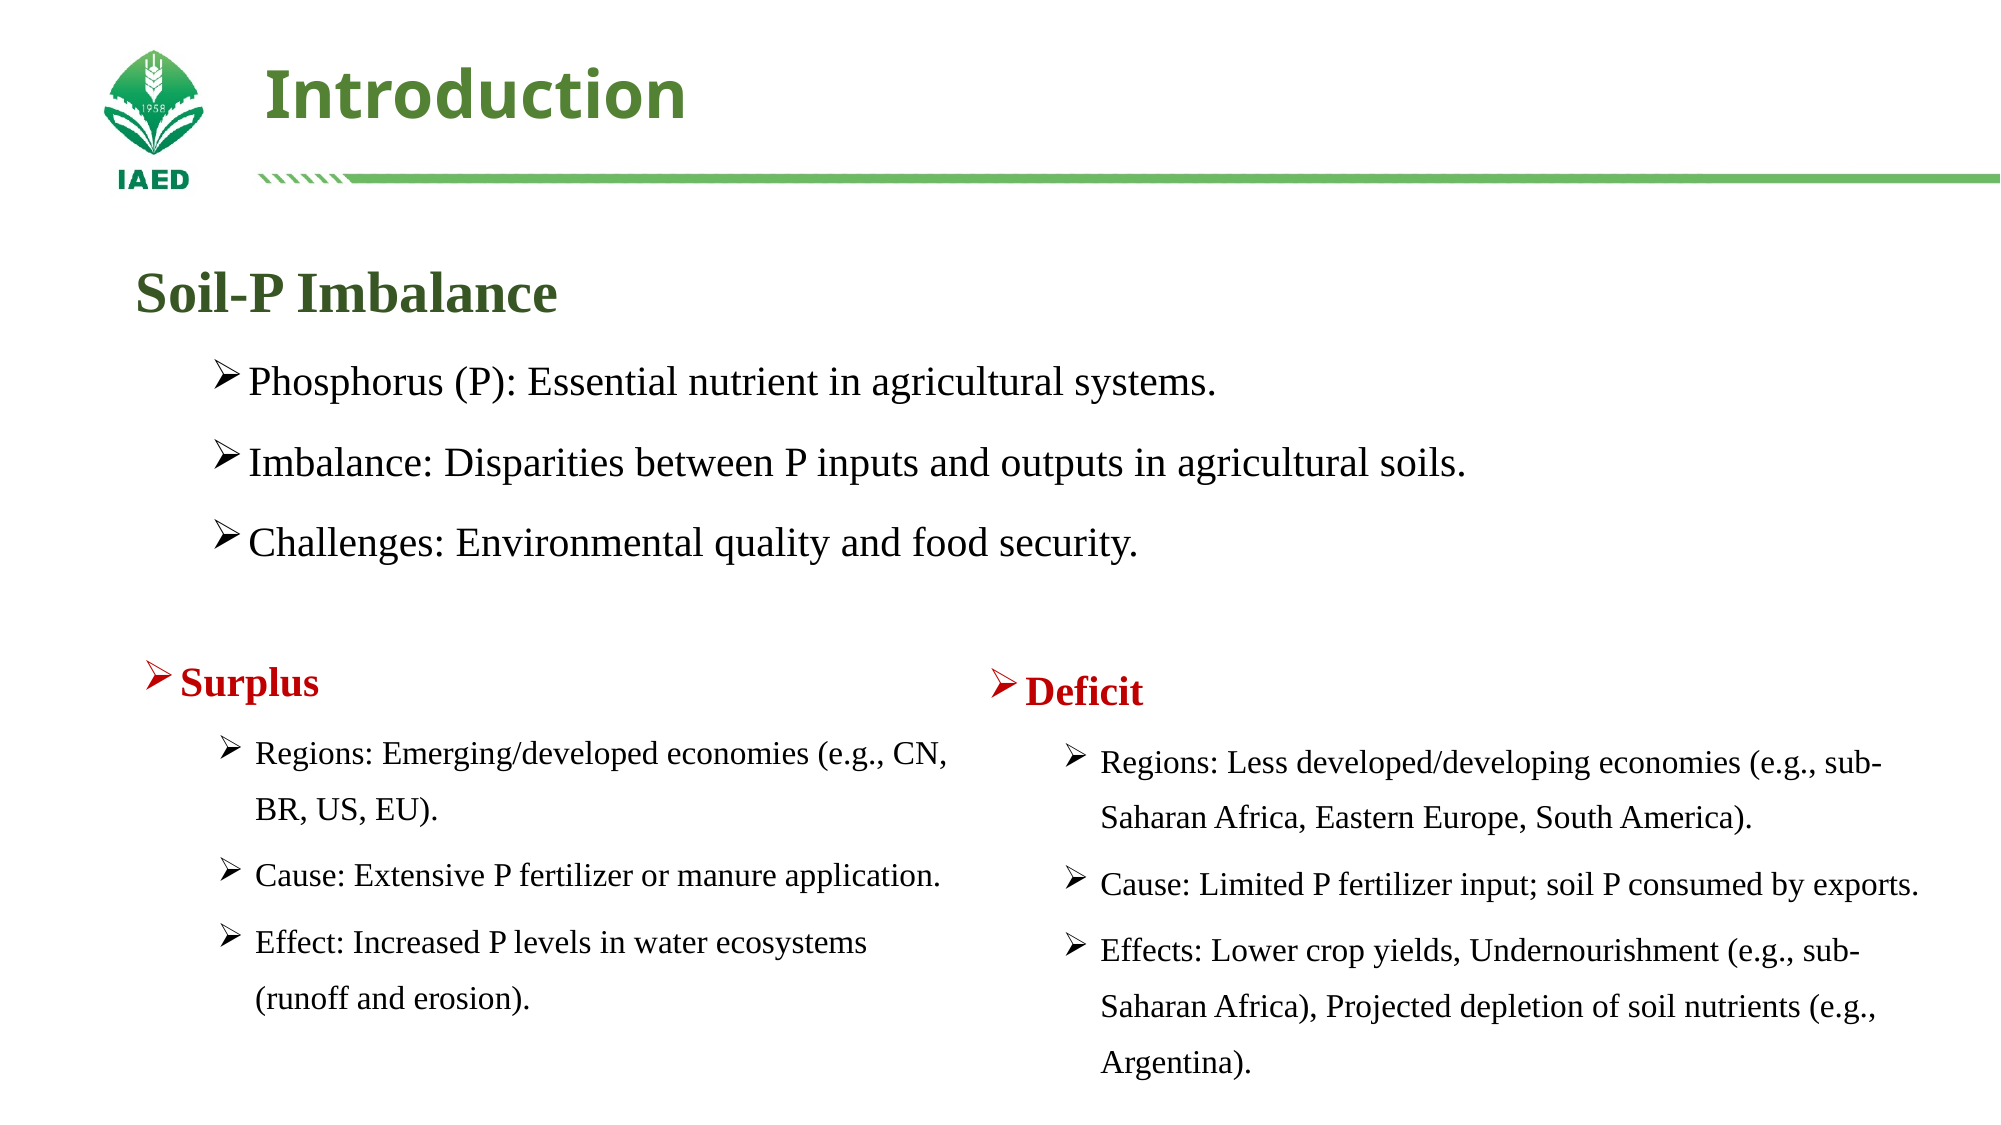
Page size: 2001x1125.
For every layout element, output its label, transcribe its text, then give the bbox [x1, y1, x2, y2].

title Introduction [250, 52, 2000, 141]
picture [0, 0, 2000, 1125]
